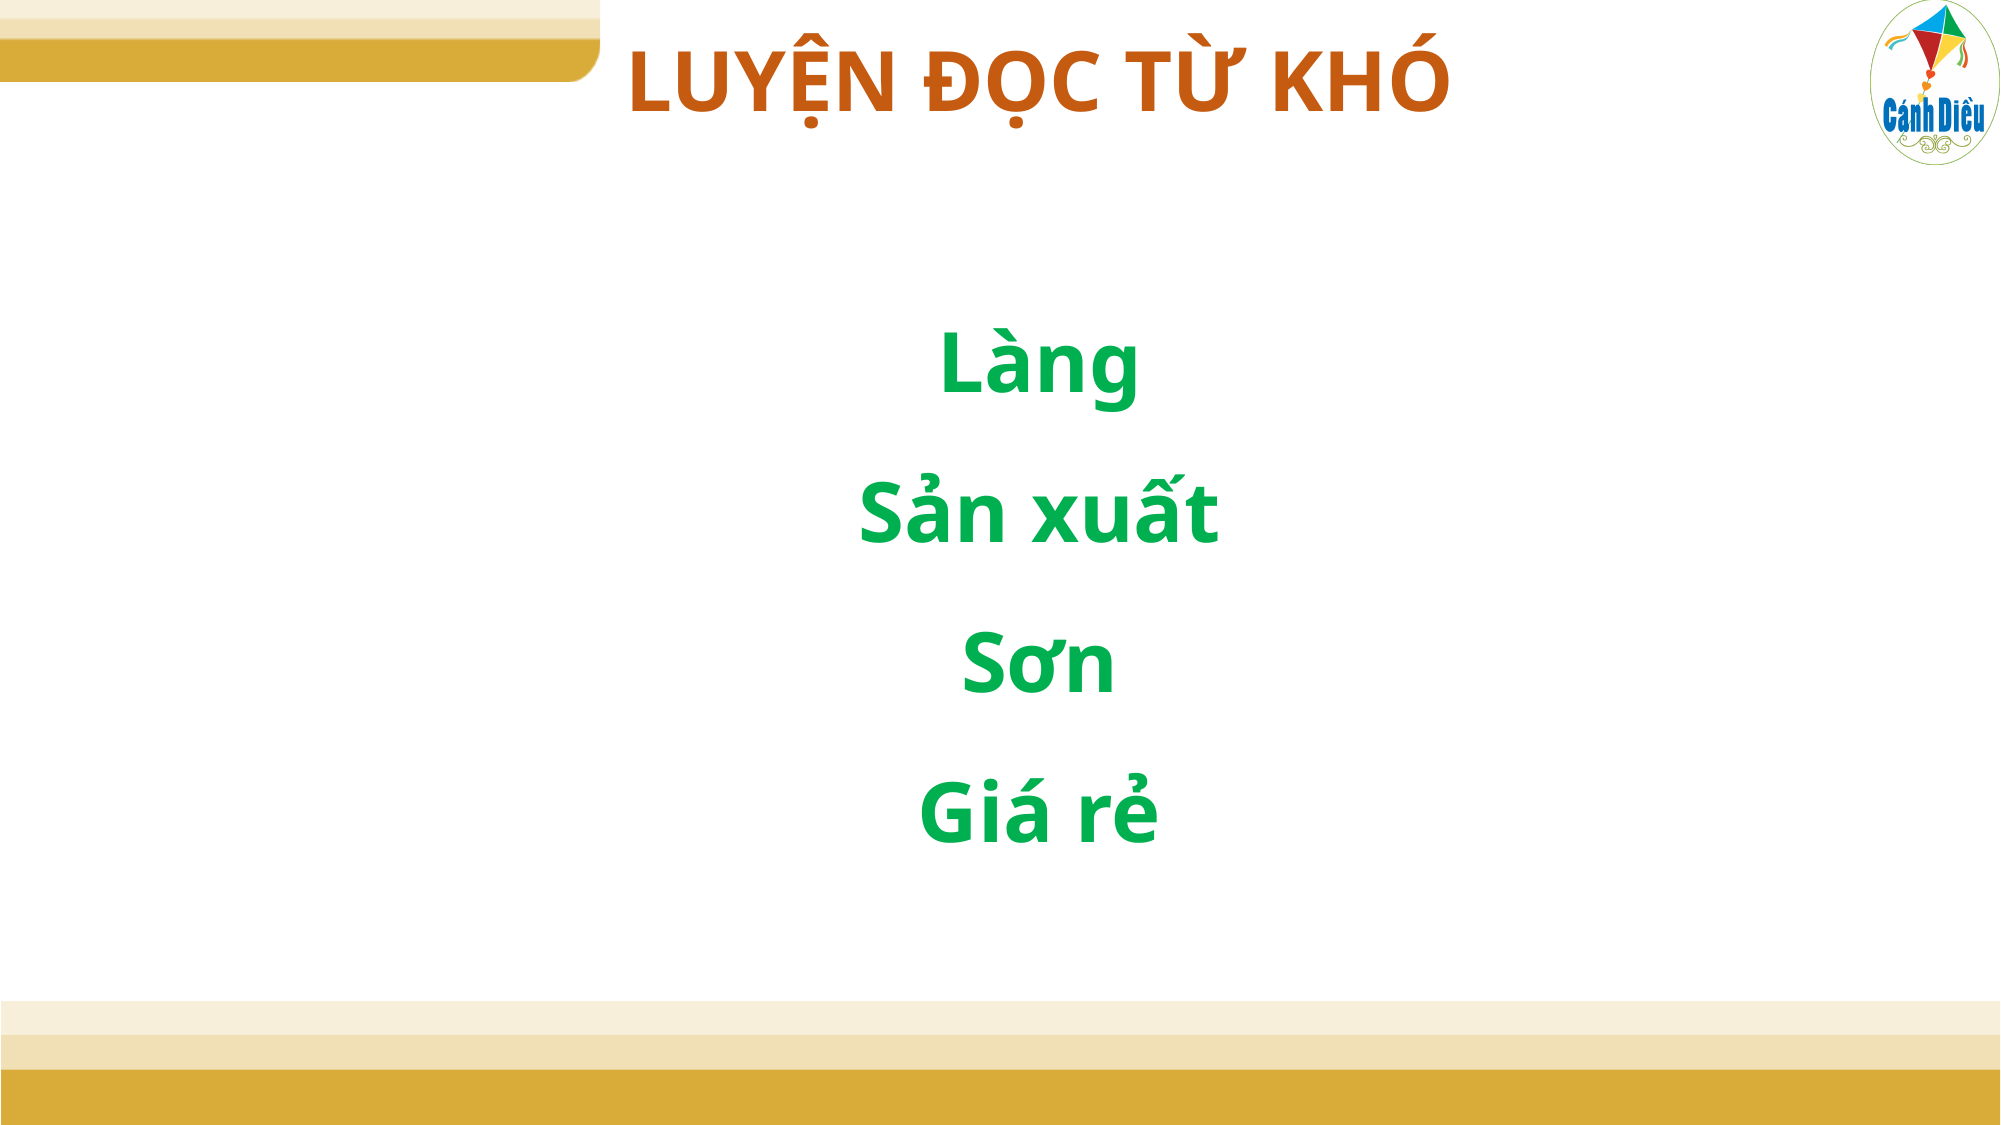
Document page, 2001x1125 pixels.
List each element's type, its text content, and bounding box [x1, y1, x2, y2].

picture [1870, 0, 2000, 165]
text_box Làng Sản xuất Sơn Giá rẻ [661, 251, 1418, 867]
picture [3, 1001, 2000, 1125]
picture [0, 0, 601, 82]
text_box LUYỆN ĐỌC TỪ KHÓ [589, 20, 1490, 136]
